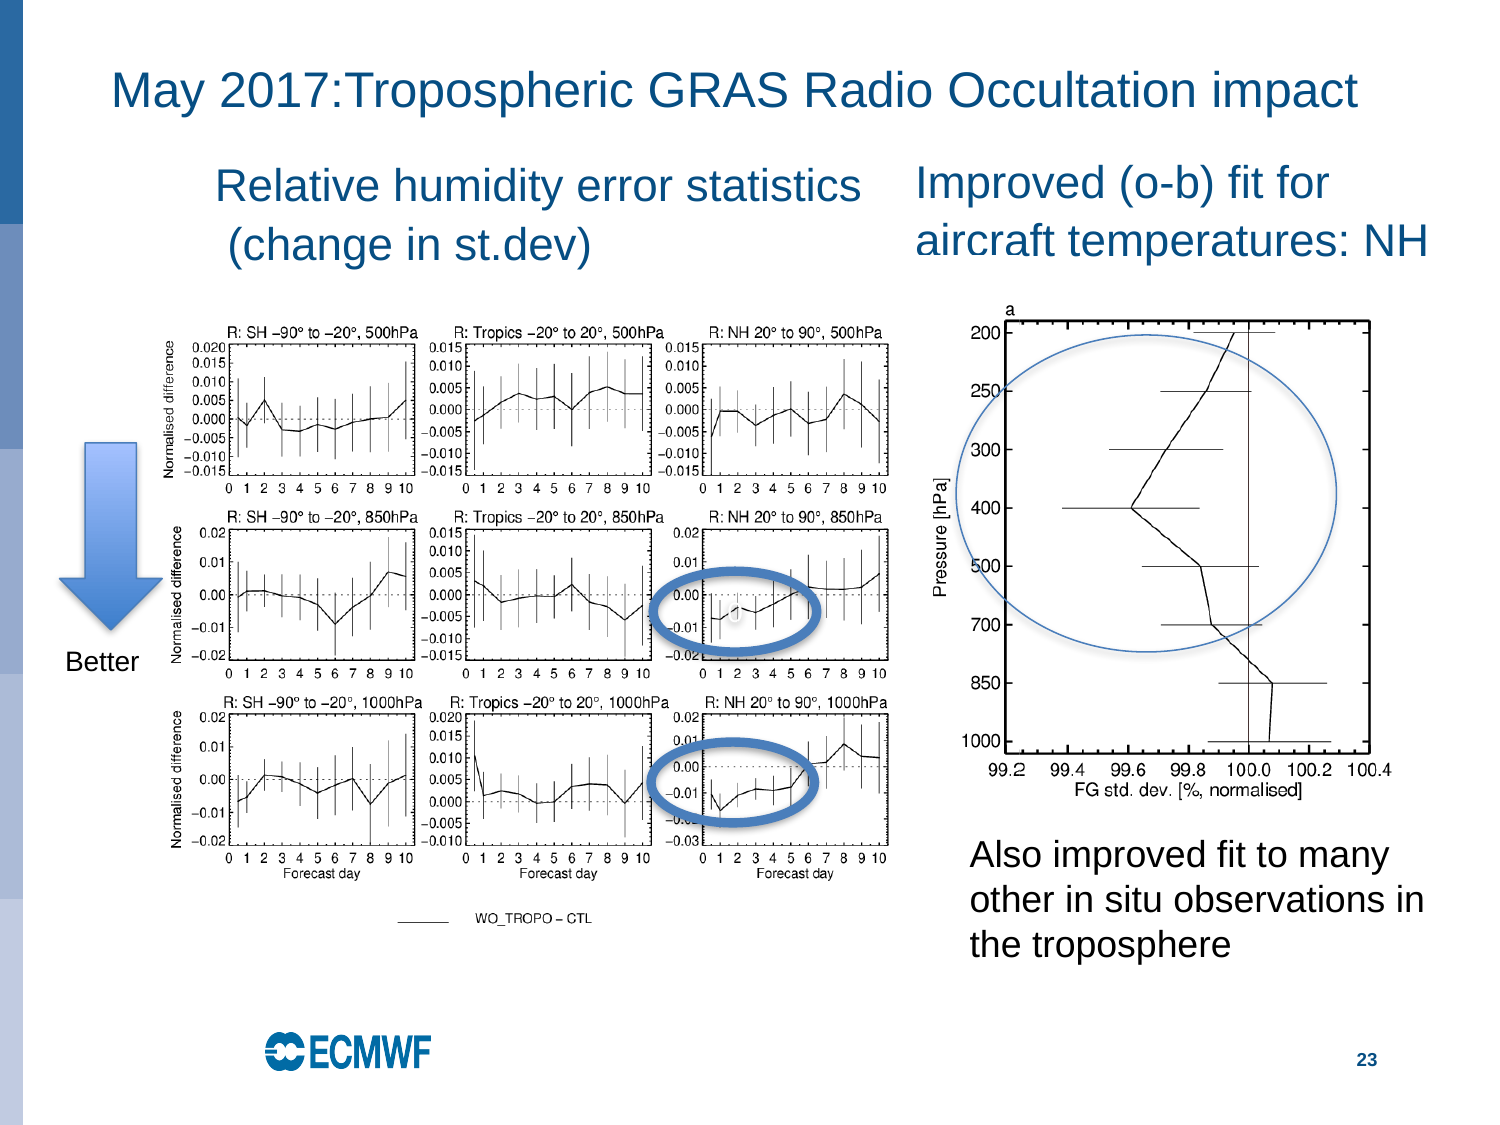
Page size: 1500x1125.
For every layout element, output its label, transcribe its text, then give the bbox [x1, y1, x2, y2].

text_box Relative humidity error statistics (change in st.dev) [214, 152, 879, 213]
picture [138, 254, 1020, 935]
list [1025, 310, 1415, 803]
text_box Better [50, 636, 133, 685]
text_box May 2017:Tropospheric GRAS Radio Occultation impact [110, 58, 1415, 120]
title Improved (o-b) fit for aircraft temperatures: NH [914, 149, 1481, 210]
picture [0, 0, 23, 1125]
picture [265, 1032, 431, 1071]
text_box [58, 442, 133, 631]
text_box Also improved fit to many other in situ observations in the troposphere [954, 822, 1481, 973]
slide_number 23 [1234, 1034, 1500, 1071]
